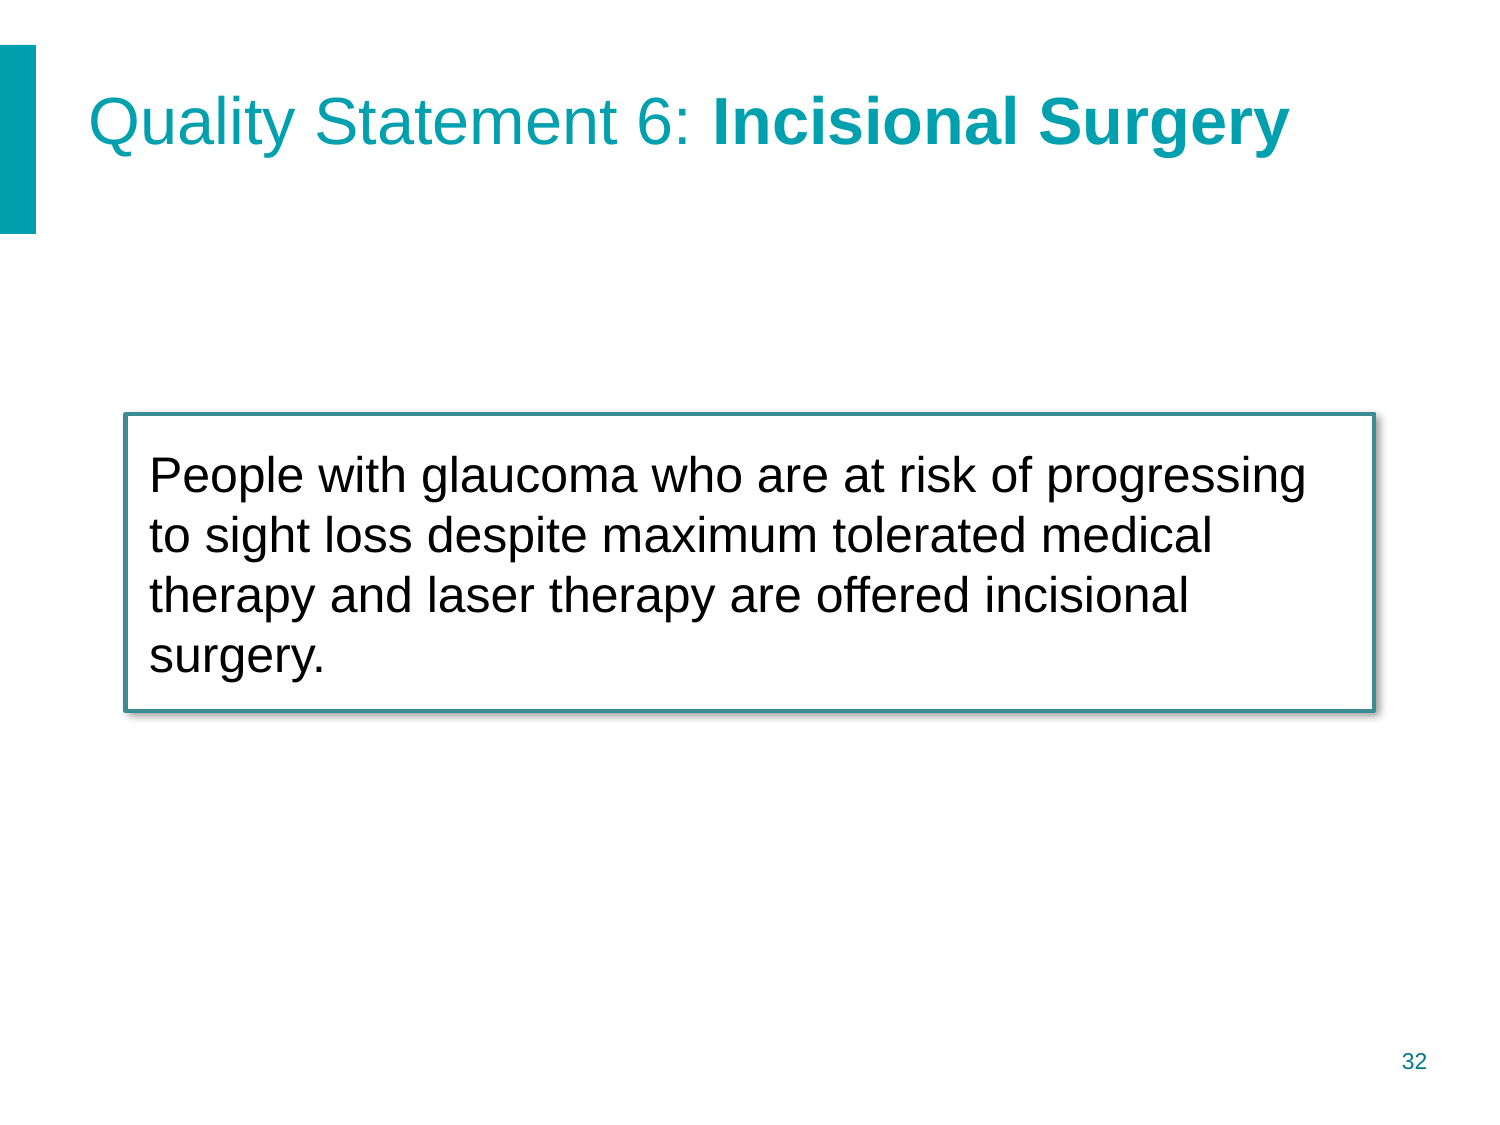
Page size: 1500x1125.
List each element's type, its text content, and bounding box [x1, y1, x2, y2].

text_box People with glaucoma who are at risk of progressing to sight loss despite maximum tolerated medical therapy and laser therapy are offered incisional surgery. [125, 413, 1375, 712]
title Quality Statement 6: Incisional Surgery [73, 72, 1427, 264]
